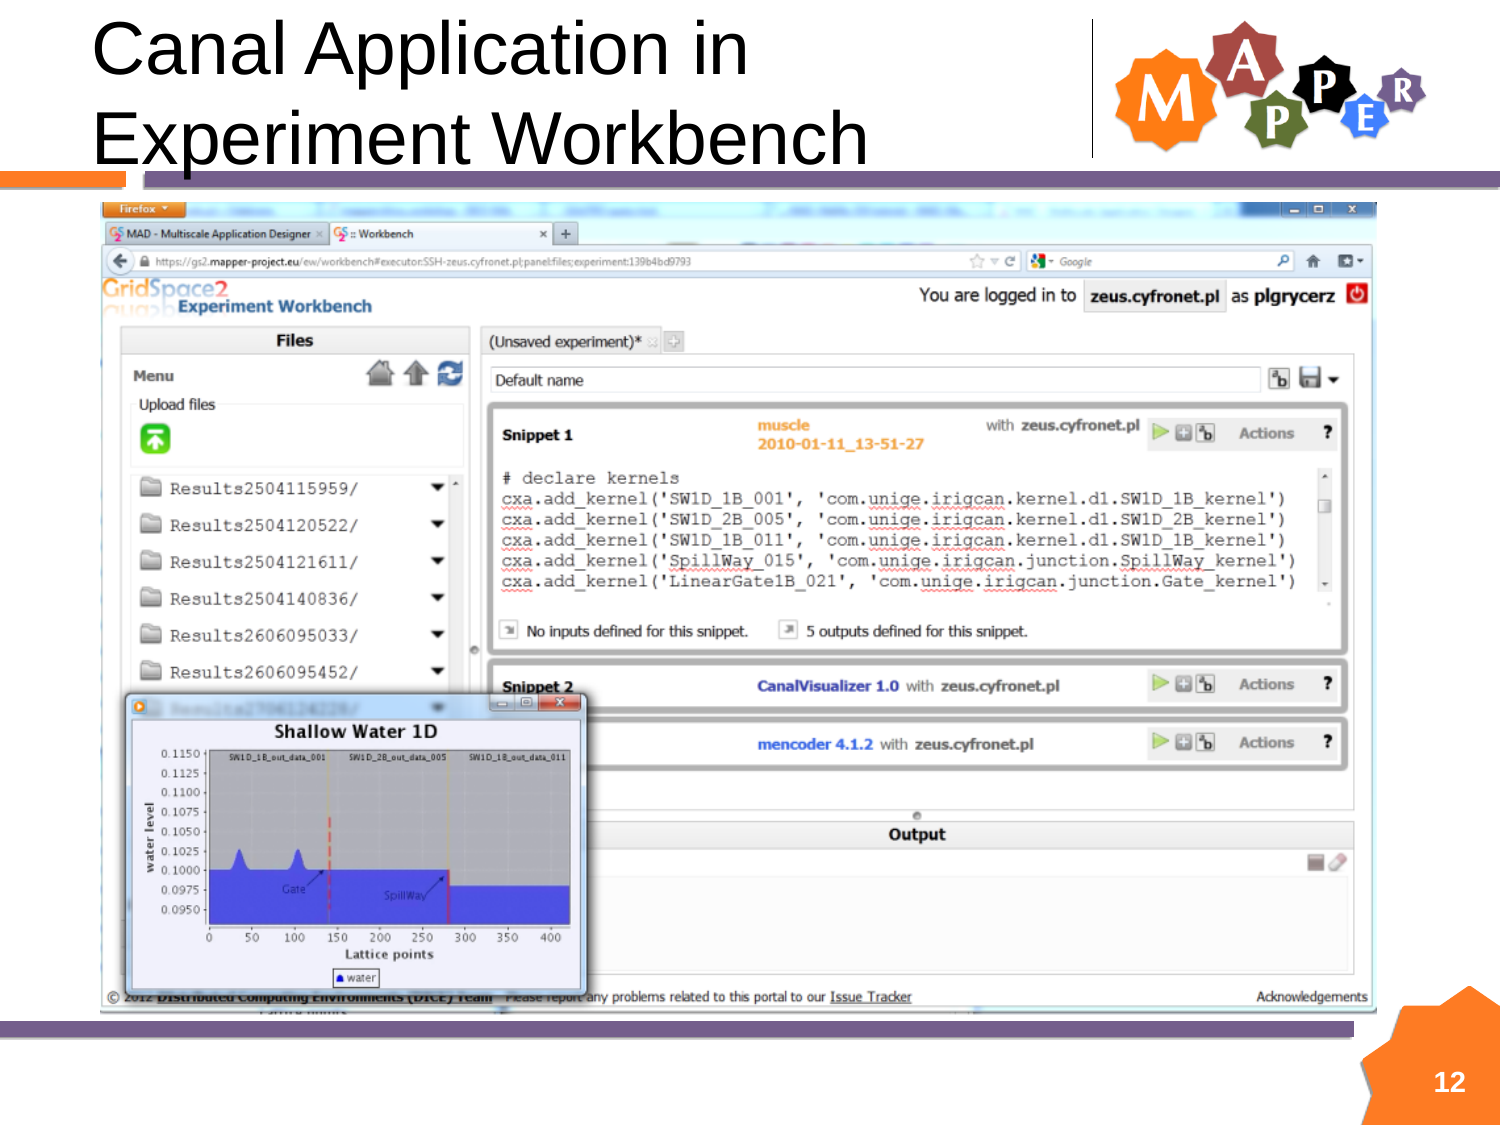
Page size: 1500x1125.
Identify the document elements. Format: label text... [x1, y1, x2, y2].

title Canal Application in Experiment Workbench [76, 0, 1081, 198]
picture [1092, 19, 1435, 158]
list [99, 201, 1377, 1016]
